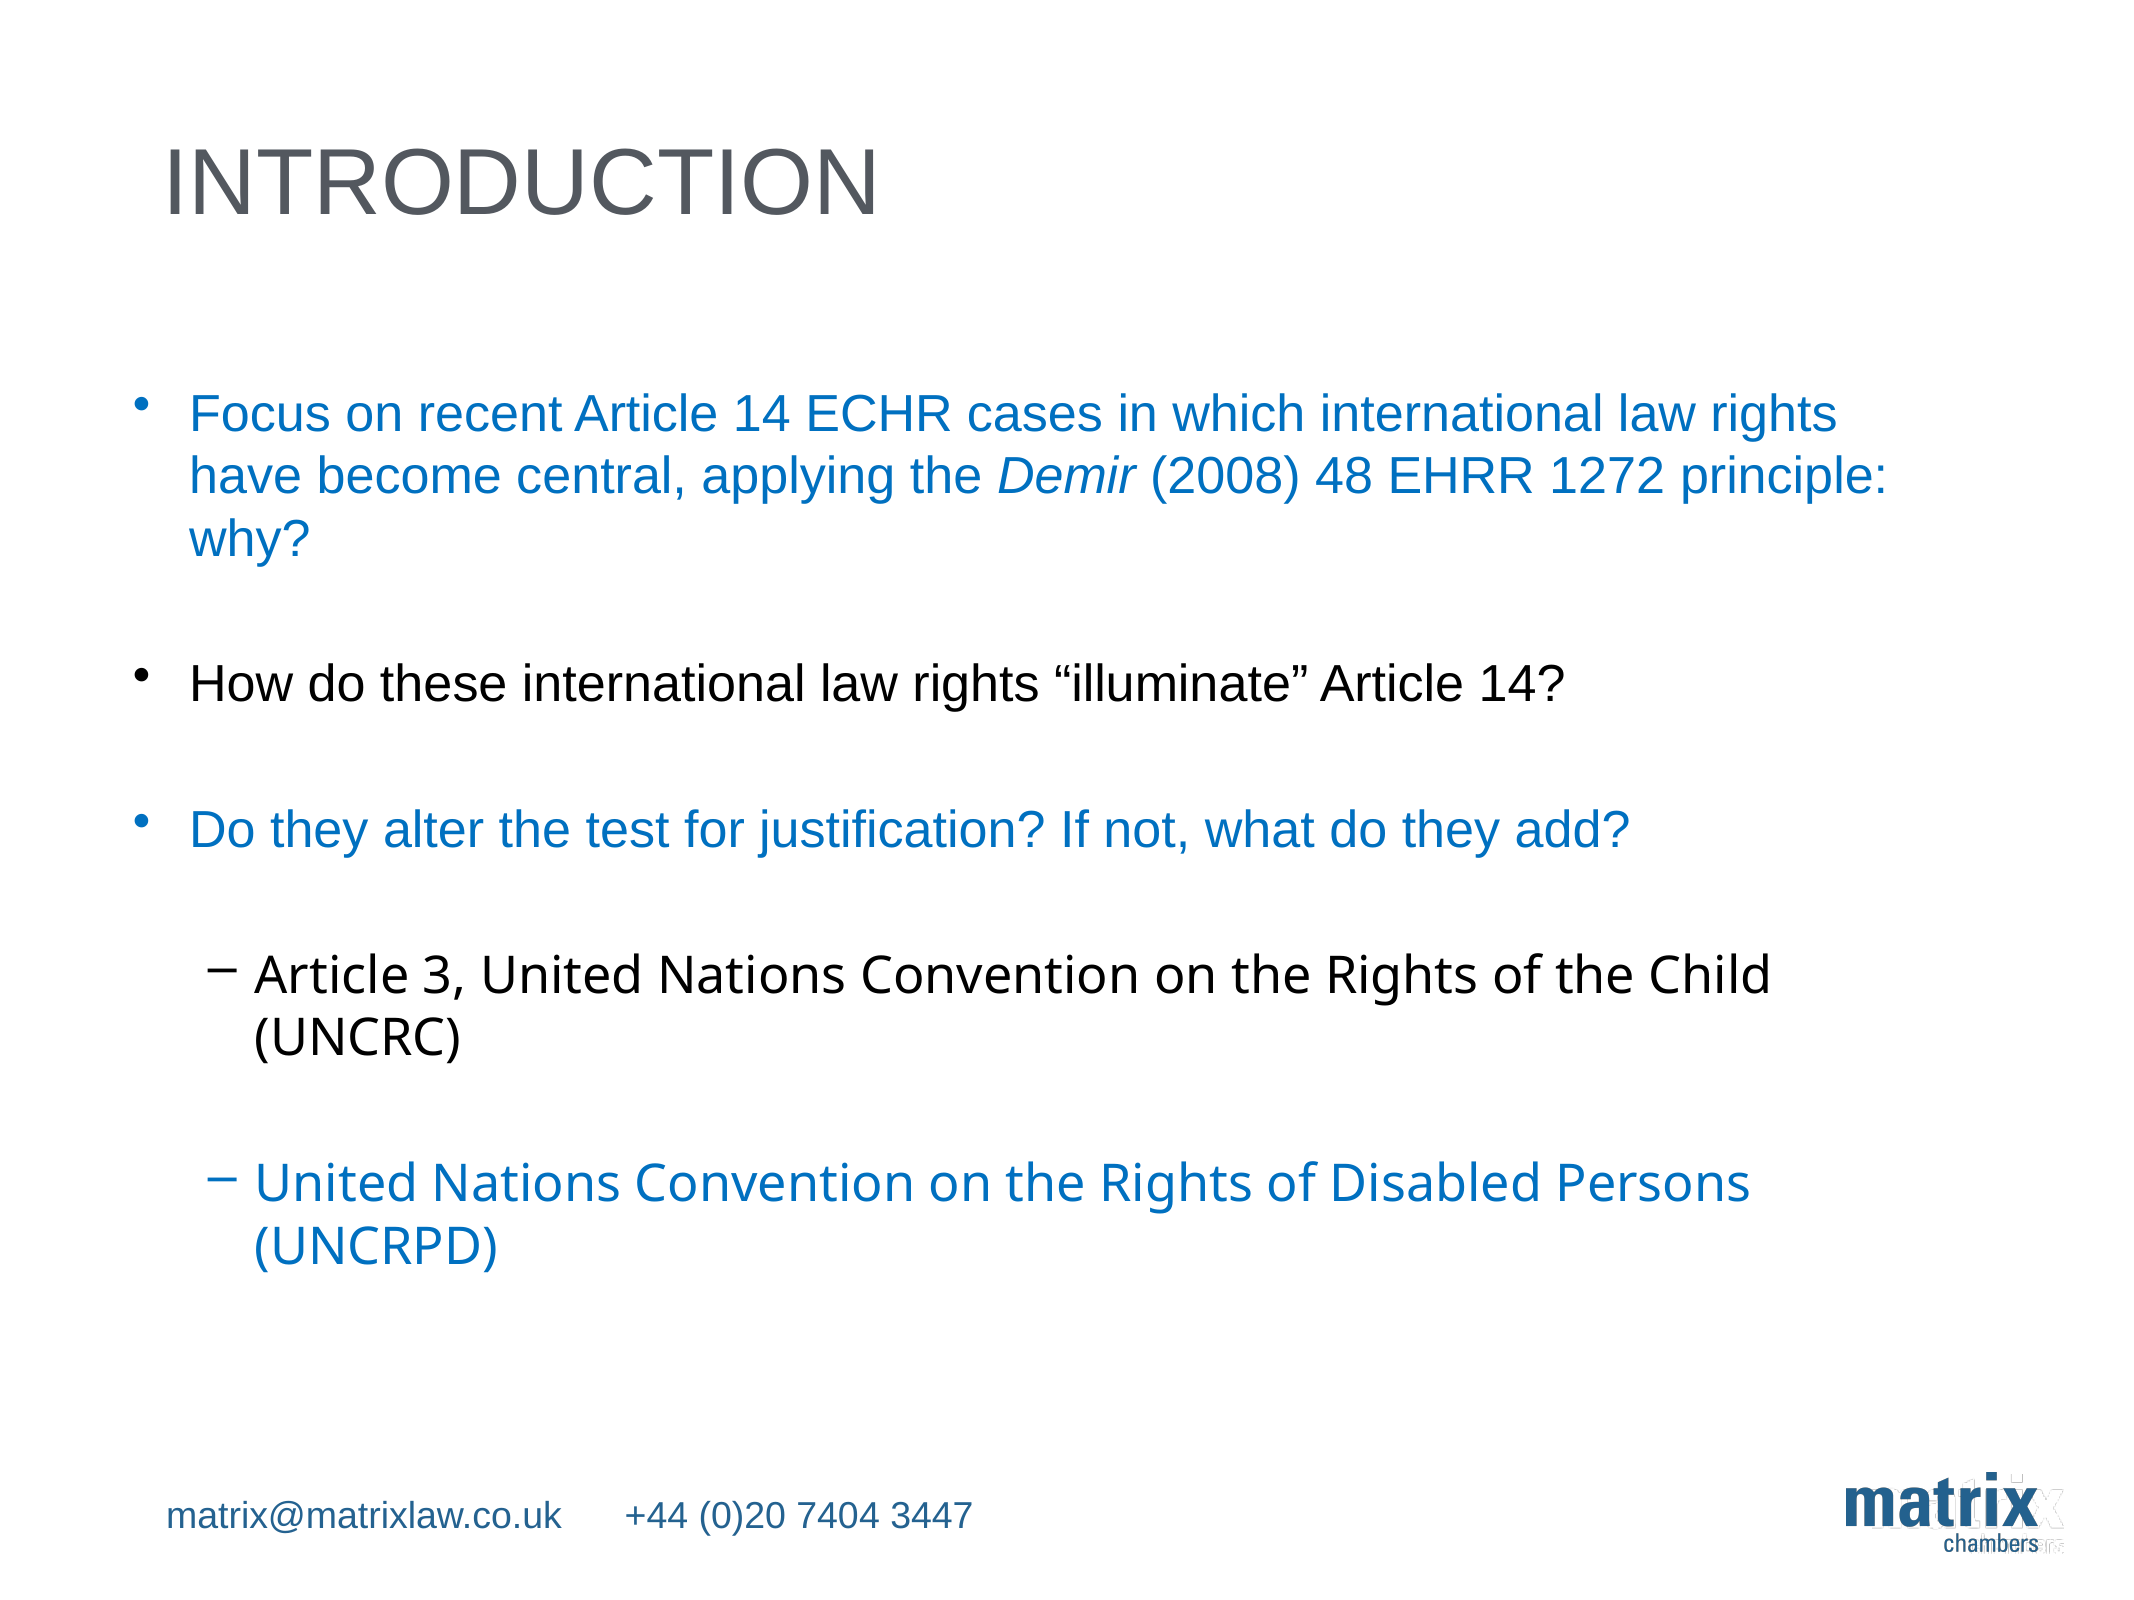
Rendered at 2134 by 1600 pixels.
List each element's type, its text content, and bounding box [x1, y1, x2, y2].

picture [1846, 1472, 2064, 1554]
title introduction [153, 111, 2132, 299]
list Focus on recent Article 14 ECHR cases in which international law rights have become central, applying the Demir (2008) 48 EHRR 1272 principle: why? How do these international law rights “illuminate” Article 14? Do they alter the test for justification? If not, what do they add? Article 3, United Nations Convention on the Rights of the Child (UNCRC) United Nations Convention on the Rights of Disabled Persons (UNCRPD) [124, 297, 1945, 1341]
